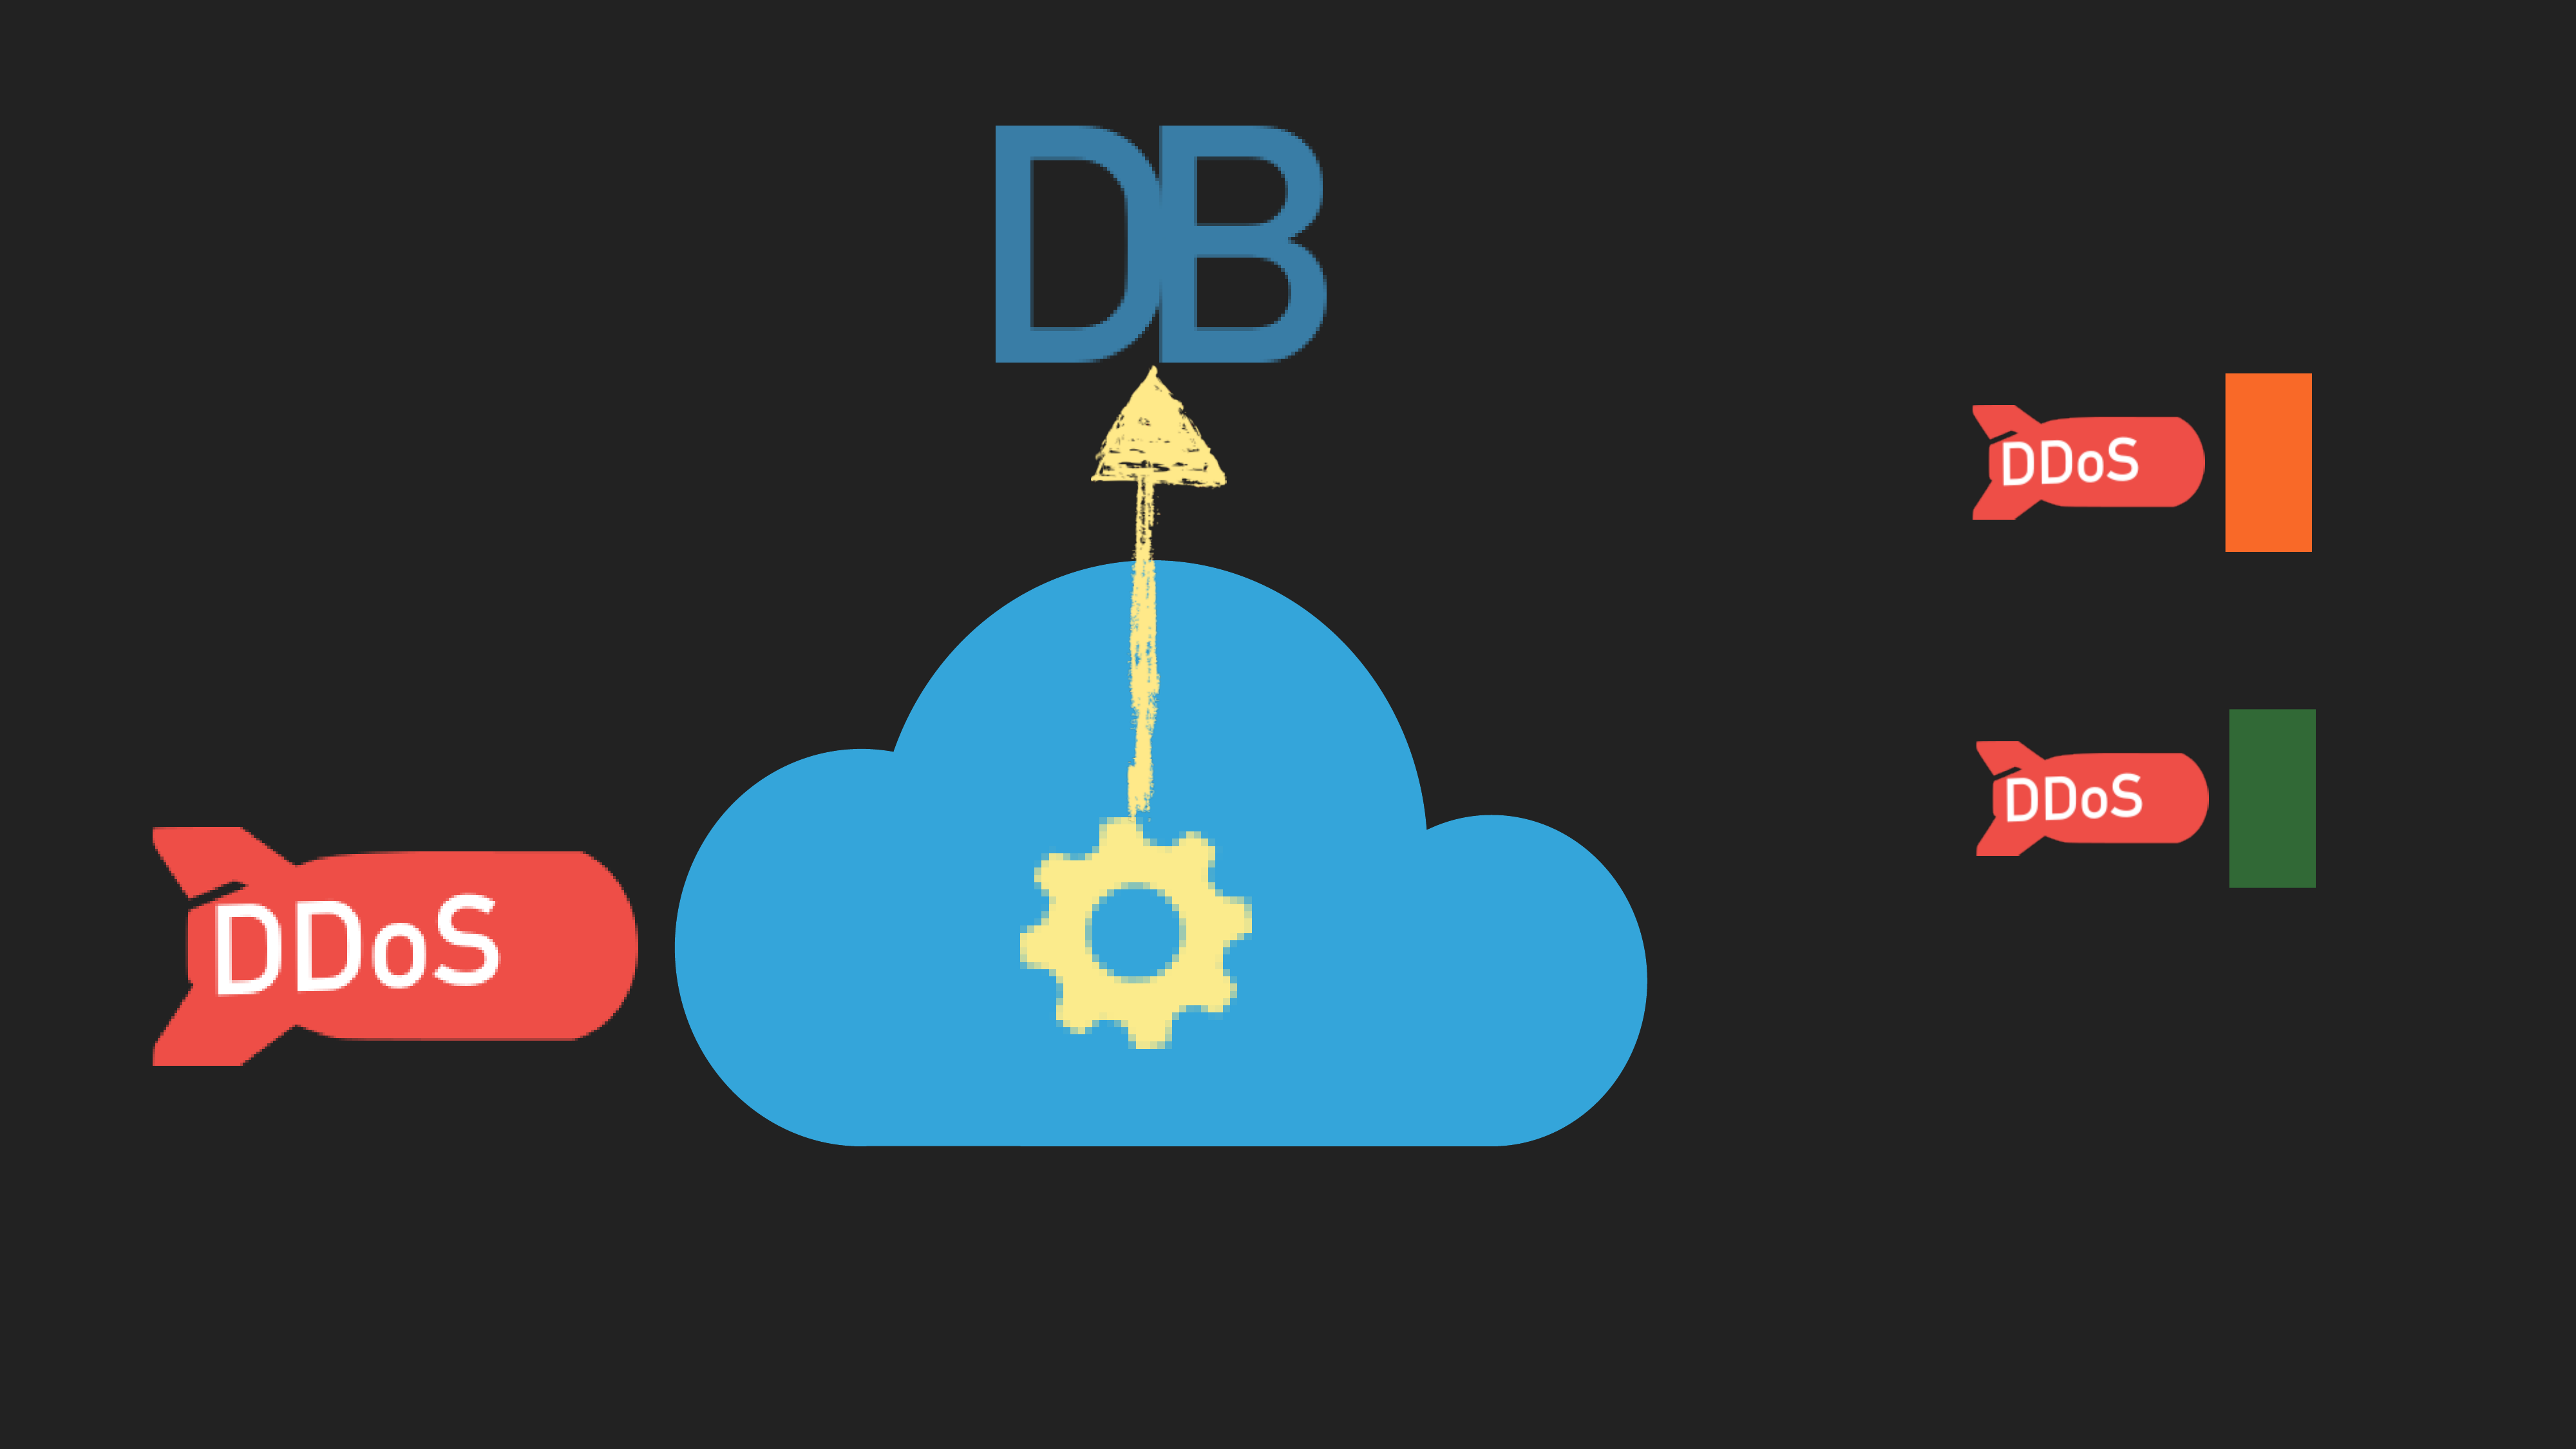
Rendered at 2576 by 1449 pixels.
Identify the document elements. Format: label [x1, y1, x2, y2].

picture [153, 827, 638, 1066]
picture [1973, 405, 2205, 520]
picture [1976, 741, 2209, 856]
picture [996, 126, 1327, 1050]
text_box [2225, 373, 2312, 552]
text_box [2229, 709, 2316, 888]
text_box [674, 567, 1647, 1146]
